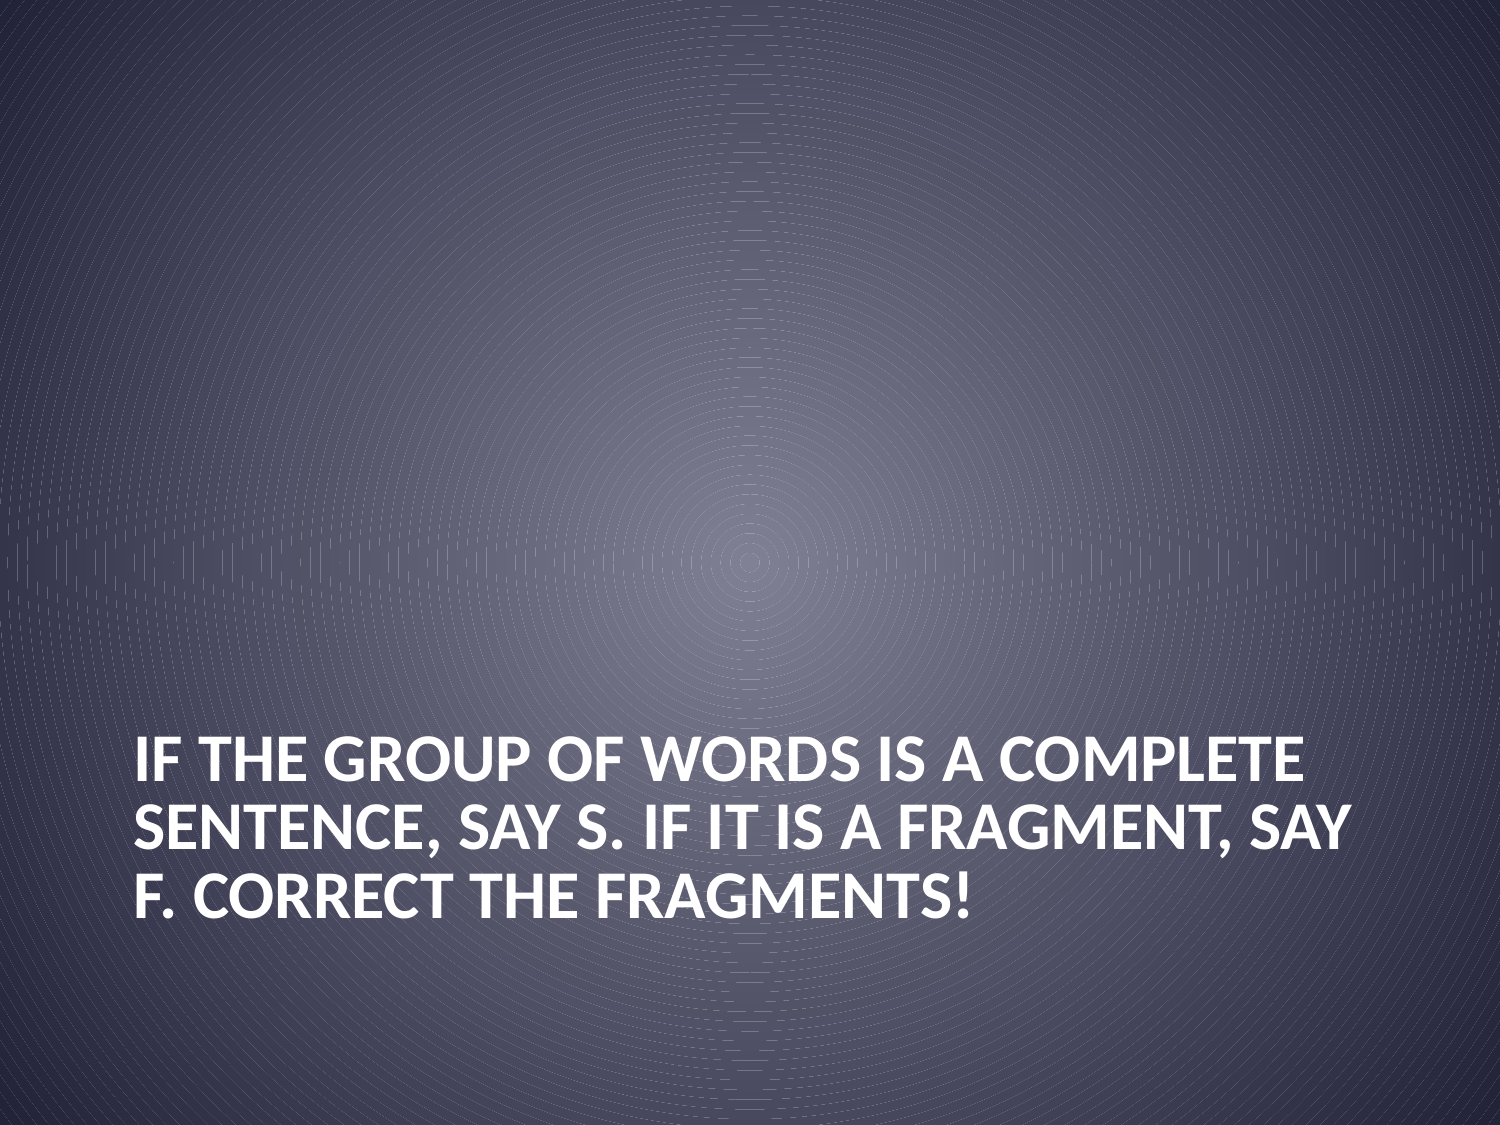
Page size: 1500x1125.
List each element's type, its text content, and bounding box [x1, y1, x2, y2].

title If the group of words is a complete sentence, Say S. If it is a fragment, Say F. Correct the Fragments! [118, 722, 1394, 947]
